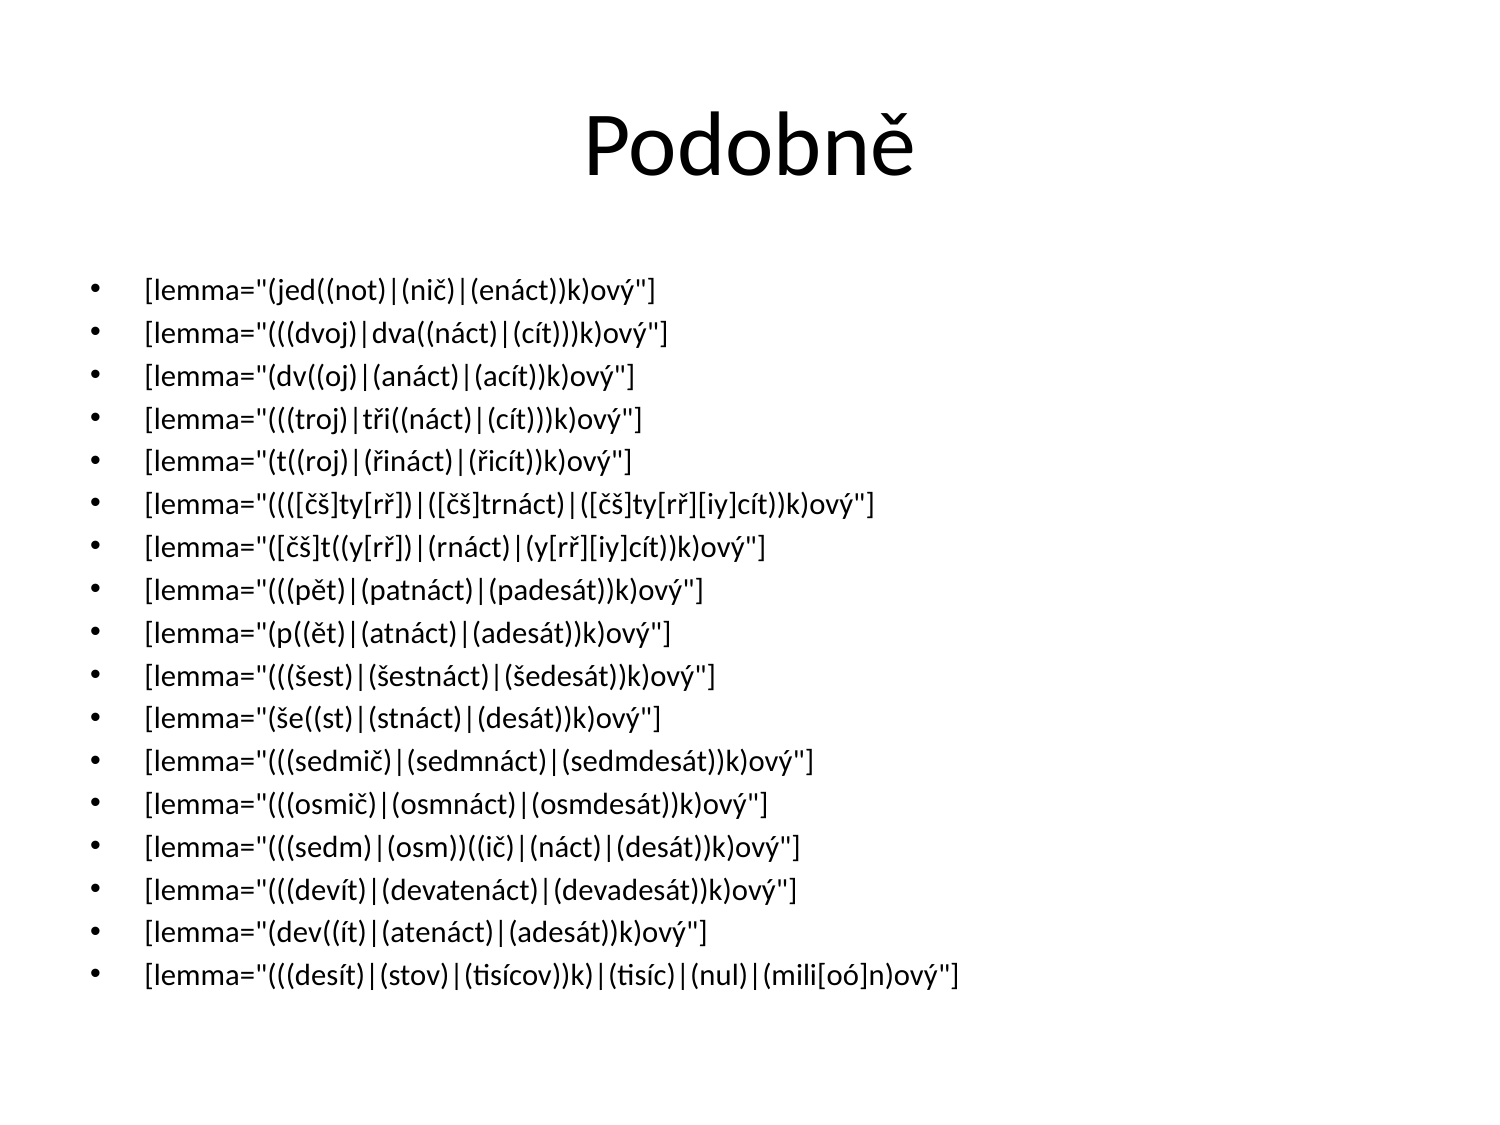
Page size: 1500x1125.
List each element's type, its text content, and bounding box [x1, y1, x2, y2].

list [lemma="(jed((not)|(nič)|(enáct))k)ový"] [lemma="(((dvoj)|dva((náct)|(cít)))k)ový"] [lemma="(dv((oj)|(anáct)|(acít))k)ový"] [lemma="(((troj)|tři((náct)|(cít)))k)ový"] [lemma="(t((roj)|(řináct)|(řicít))k)ový"] [lemma="((([čš]ty[rř])|([čš]trnáct)|([čš]ty[rř][iy]cít))k)ový"] [lemma="([čš]t((y[rř])|(rnáct)|(y[rř][iy]cít))k)ový"] [lemma="(((pět)|(patnáct)|(padesát))k)ový"] [lemma="(p((ět)|(atnáct)|(adesát))k)ový"] [lemma="(((šest)|(šestnáct)|(šedesát))k)ový"] [lemma="(še((st)|(stnáct)|(desát))k)ový"] [lemma="(((sedmič)|(sedmnáct)|(sedmdesát))k)ový"] [lemma="(((osmič)|(osmnáct)|(osmdesát))k)ový"] [lemma="(((sedm)|(osm))((ič)|(náct)|(desát))k)ový"] [lemma="(((devít)|(devatenáct)|(devadesát))k)ový"] [lemma="(dev((ít)|(atenáct)|(adesát))k)ový"] [lemma="(((desít)|(stov)|(tisícov))k)|(tisíc)|(nul)|(mili[oó]n)ový"] [75, 262, 1425, 1005]
title Podobně [75, 45, 1425, 233]
